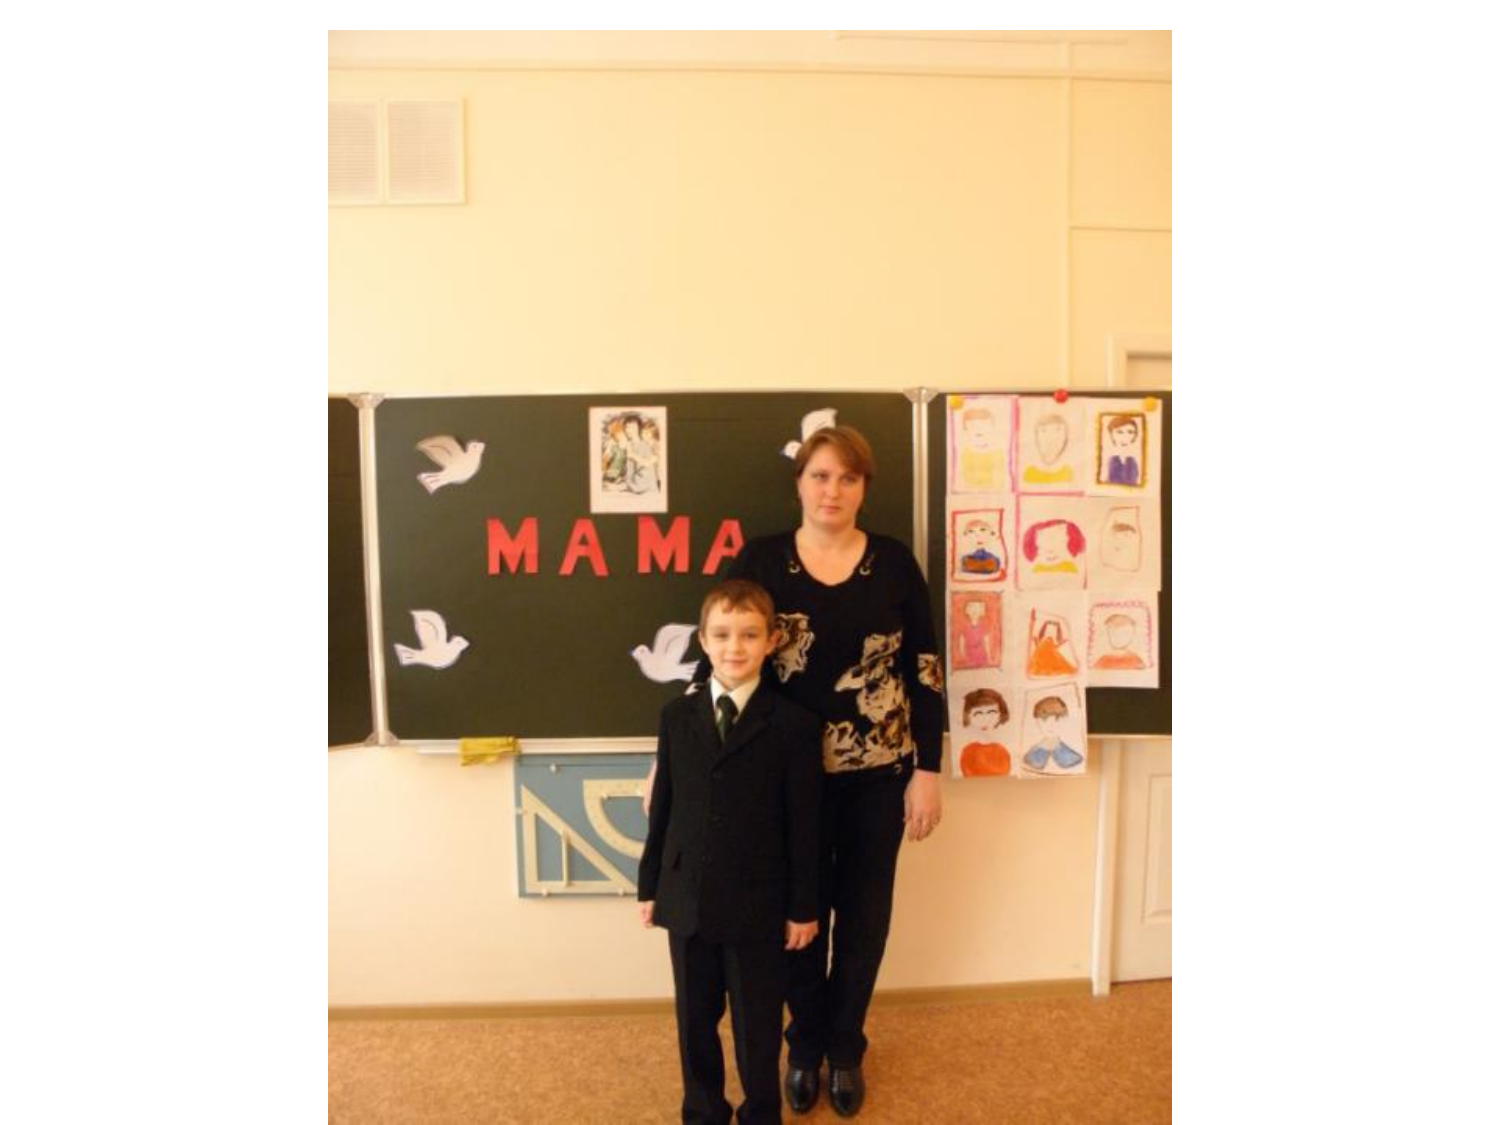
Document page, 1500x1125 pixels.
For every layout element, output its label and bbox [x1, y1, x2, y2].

picture [327, 30, 1173, 1125]
